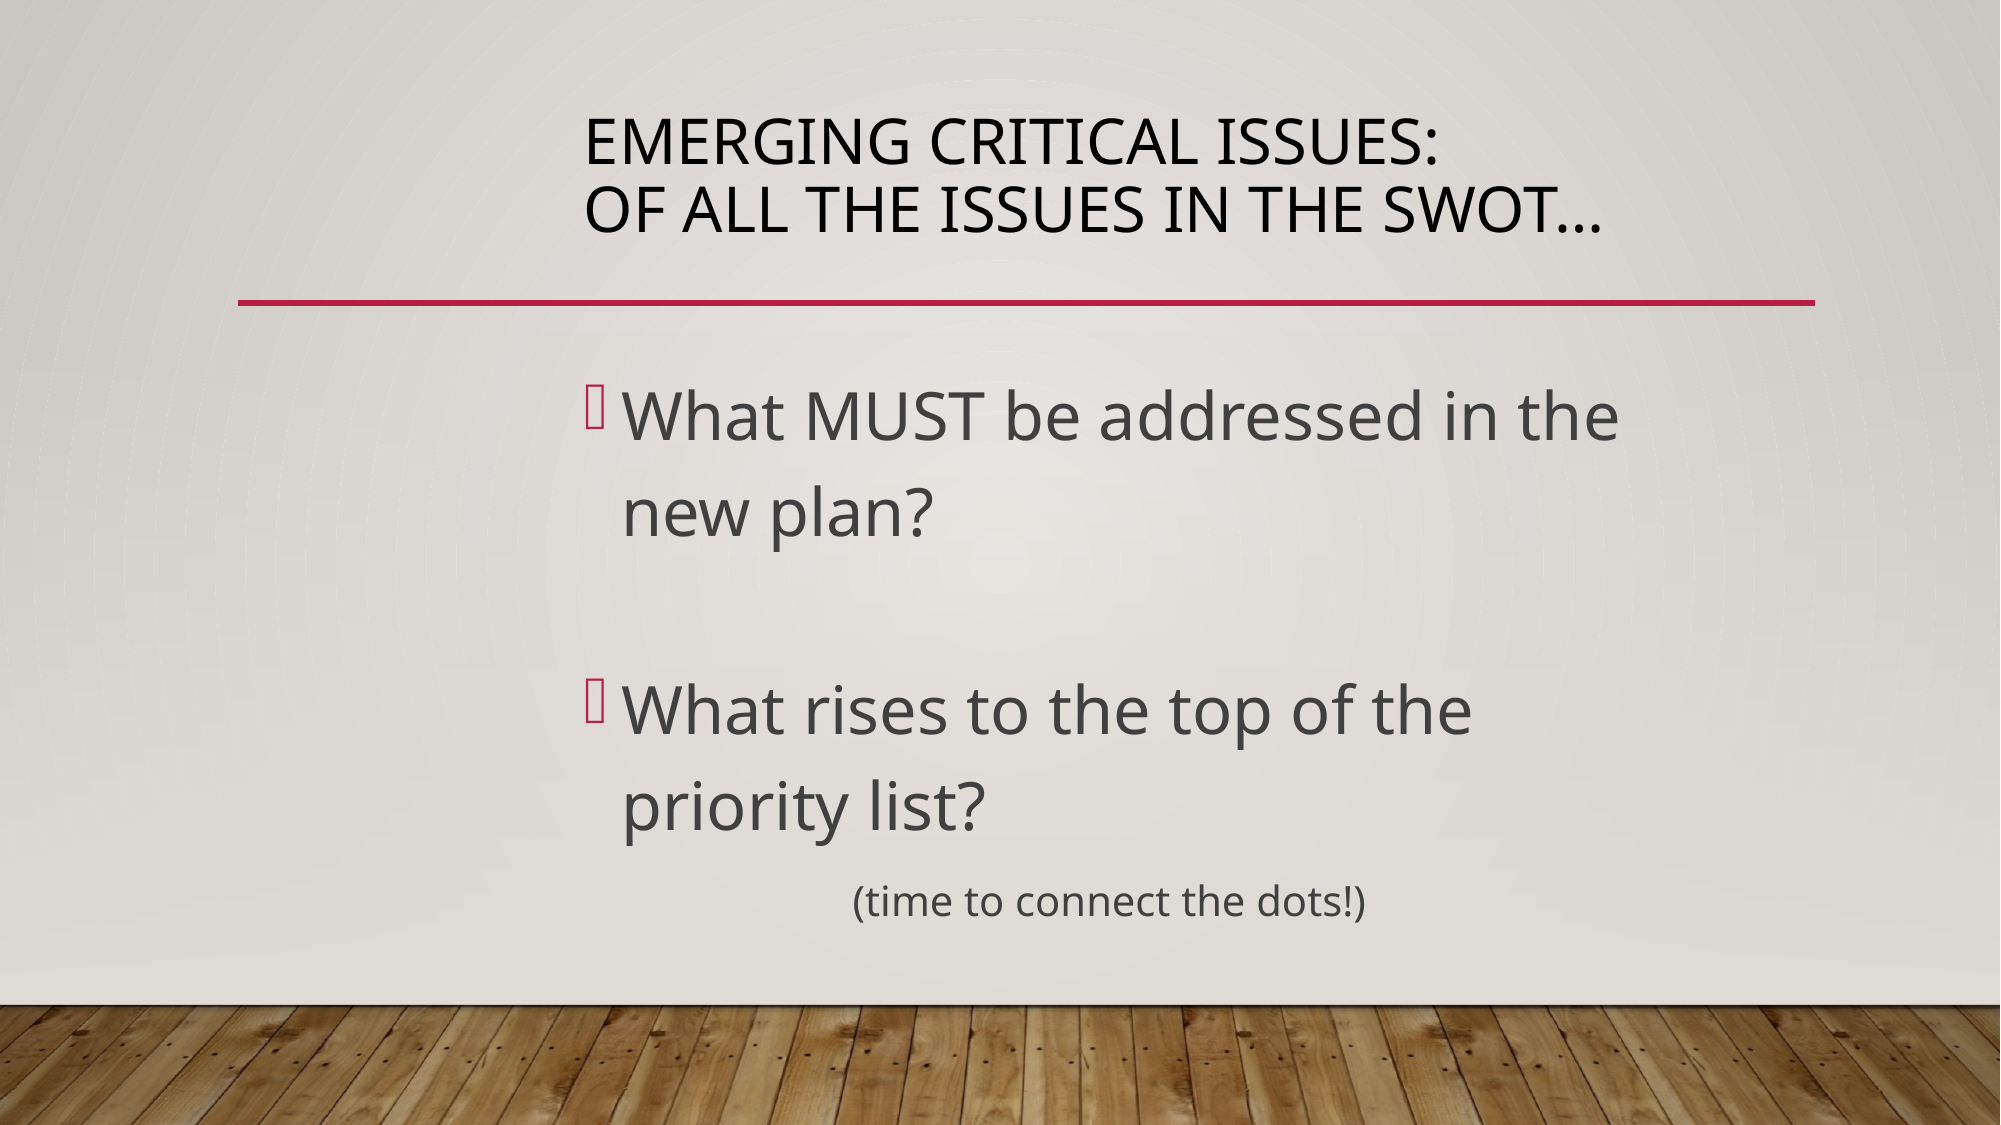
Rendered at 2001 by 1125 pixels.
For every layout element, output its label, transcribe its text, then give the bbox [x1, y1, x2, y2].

title Emerging Critical Issues: of all the issues in the swot… [568, 102, 1650, 313]
list What MUST be addressed in the new plan? What rises to the top of the priority list? (time to connect the dots!) [568, 350, 1650, 970]
picture [0, 1005, 2000, 1125]
